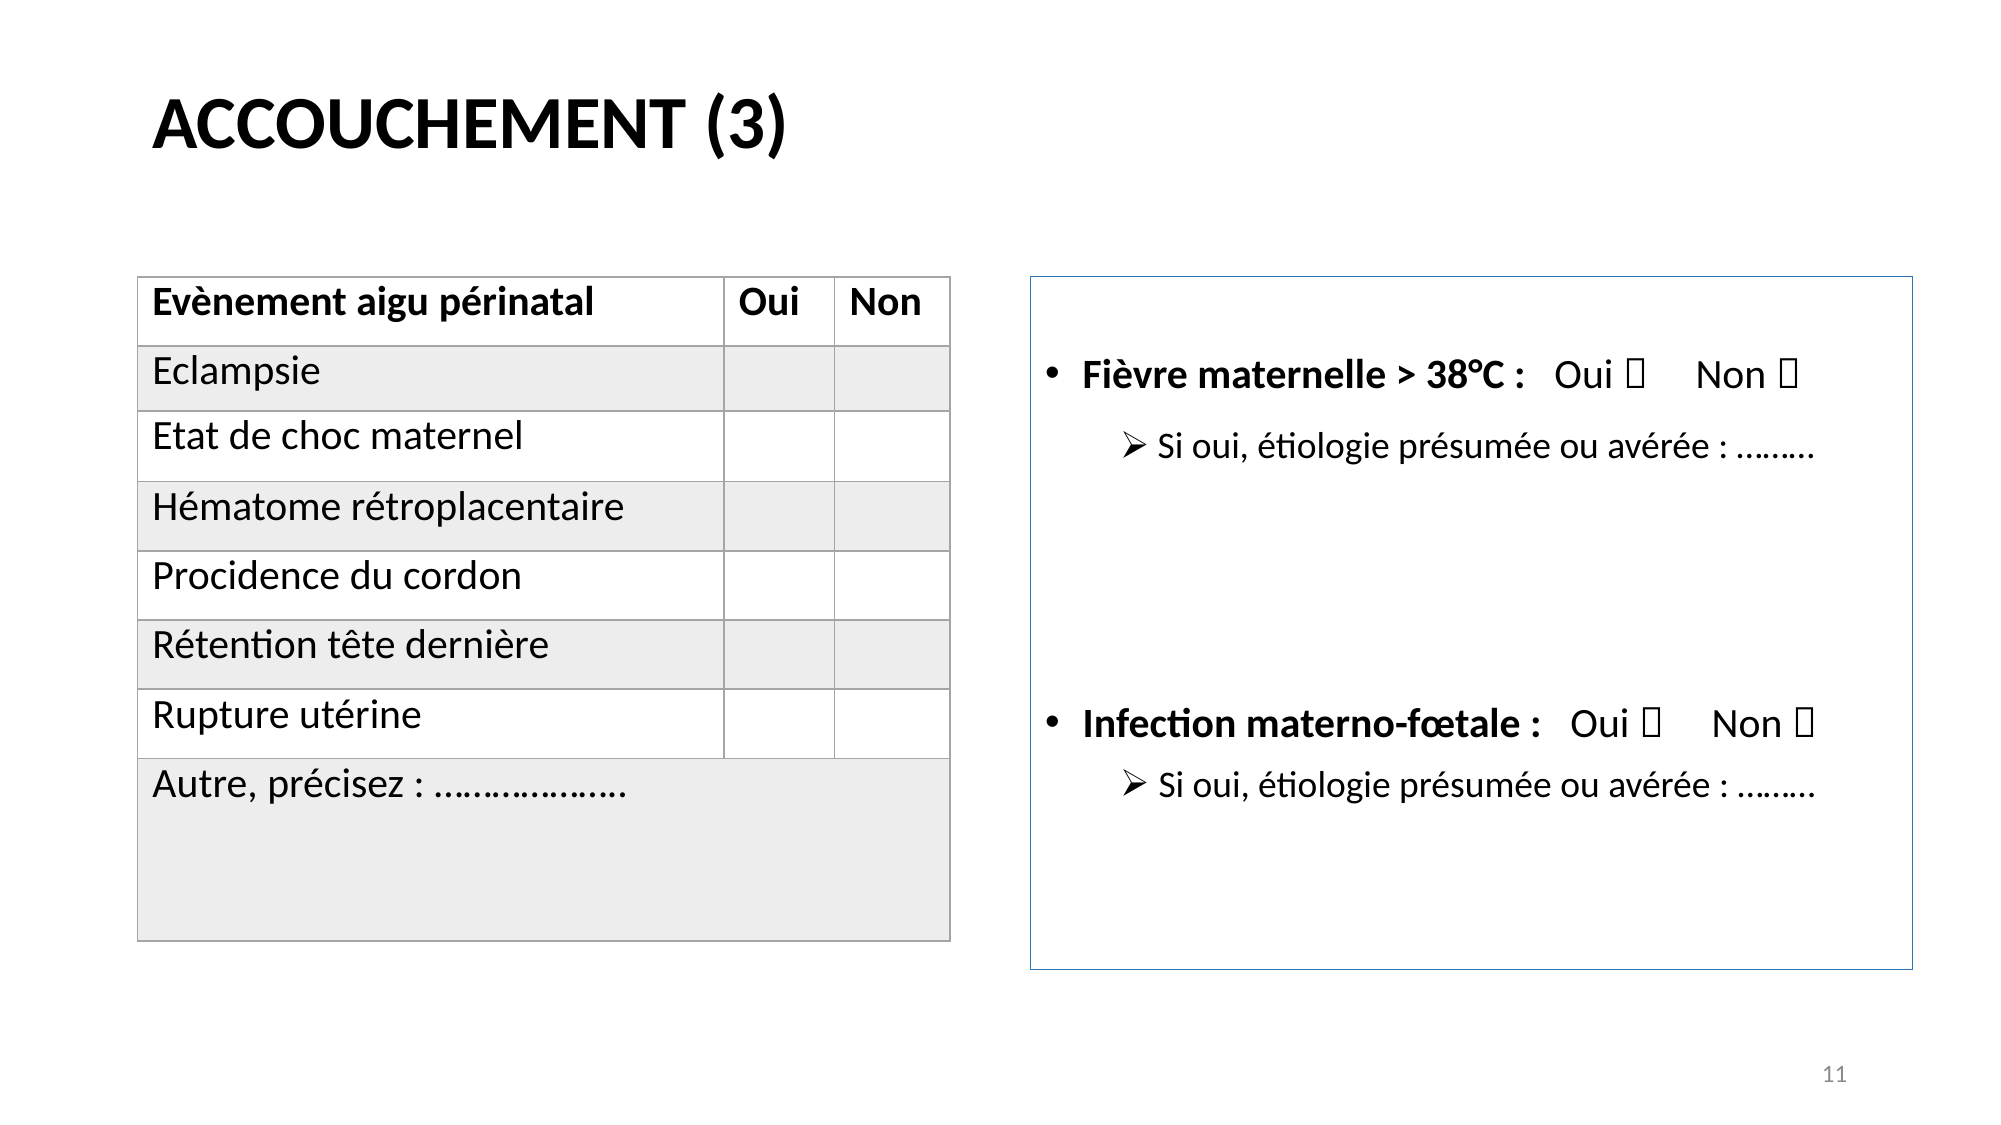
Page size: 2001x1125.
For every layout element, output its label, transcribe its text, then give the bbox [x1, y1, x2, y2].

table_cell [835, 347, 949, 410]
table_cell [835, 621, 949, 688]
table_cell Eclampsie [138, 347, 723, 410]
table_cell [725, 412, 834, 481]
table_cell [725, 347, 834, 410]
table_cell [725, 690, 834, 758]
table_cell [835, 412, 949, 481]
text_box ACCOUCHEMENT (3) [137, 87, 1863, 204]
table_cell [725, 552, 834, 619]
text_box Fièvre maternelle > 38°C : Oui  Non  Si oui, étiologie présumée ou avérée : ……… Infection materno-fœtale : Oui  Non  Si oui, étiologie présumée ou avérée : ……… [1030, 276, 1913, 970]
table_cell Procidence du cordon [138, 552, 723, 619]
table_cell [835, 552, 949, 619]
table_cell [725, 482, 834, 550]
table_cell Rupture utérine [138, 690, 723, 758]
table_cell Rétention tête dernière [138, 621, 723, 688]
table_header Evènement aigu périnatal [138, 278, 723, 345]
table_cell [835, 482, 949, 550]
table_header Non [835, 278, 949, 345]
slide_number 11 [1412, 1042, 1863, 1103]
table_header Oui [725, 278, 834, 345]
table_cell Hématome rétroplacentaire [138, 482, 723, 550]
table_cell [725, 621, 834, 688]
table_cell Autre, précisez : ……………….. [138, 759, 949, 940]
table_cell Etat de choc maternel [138, 412, 723, 481]
table_cell [835, 690, 949, 758]
